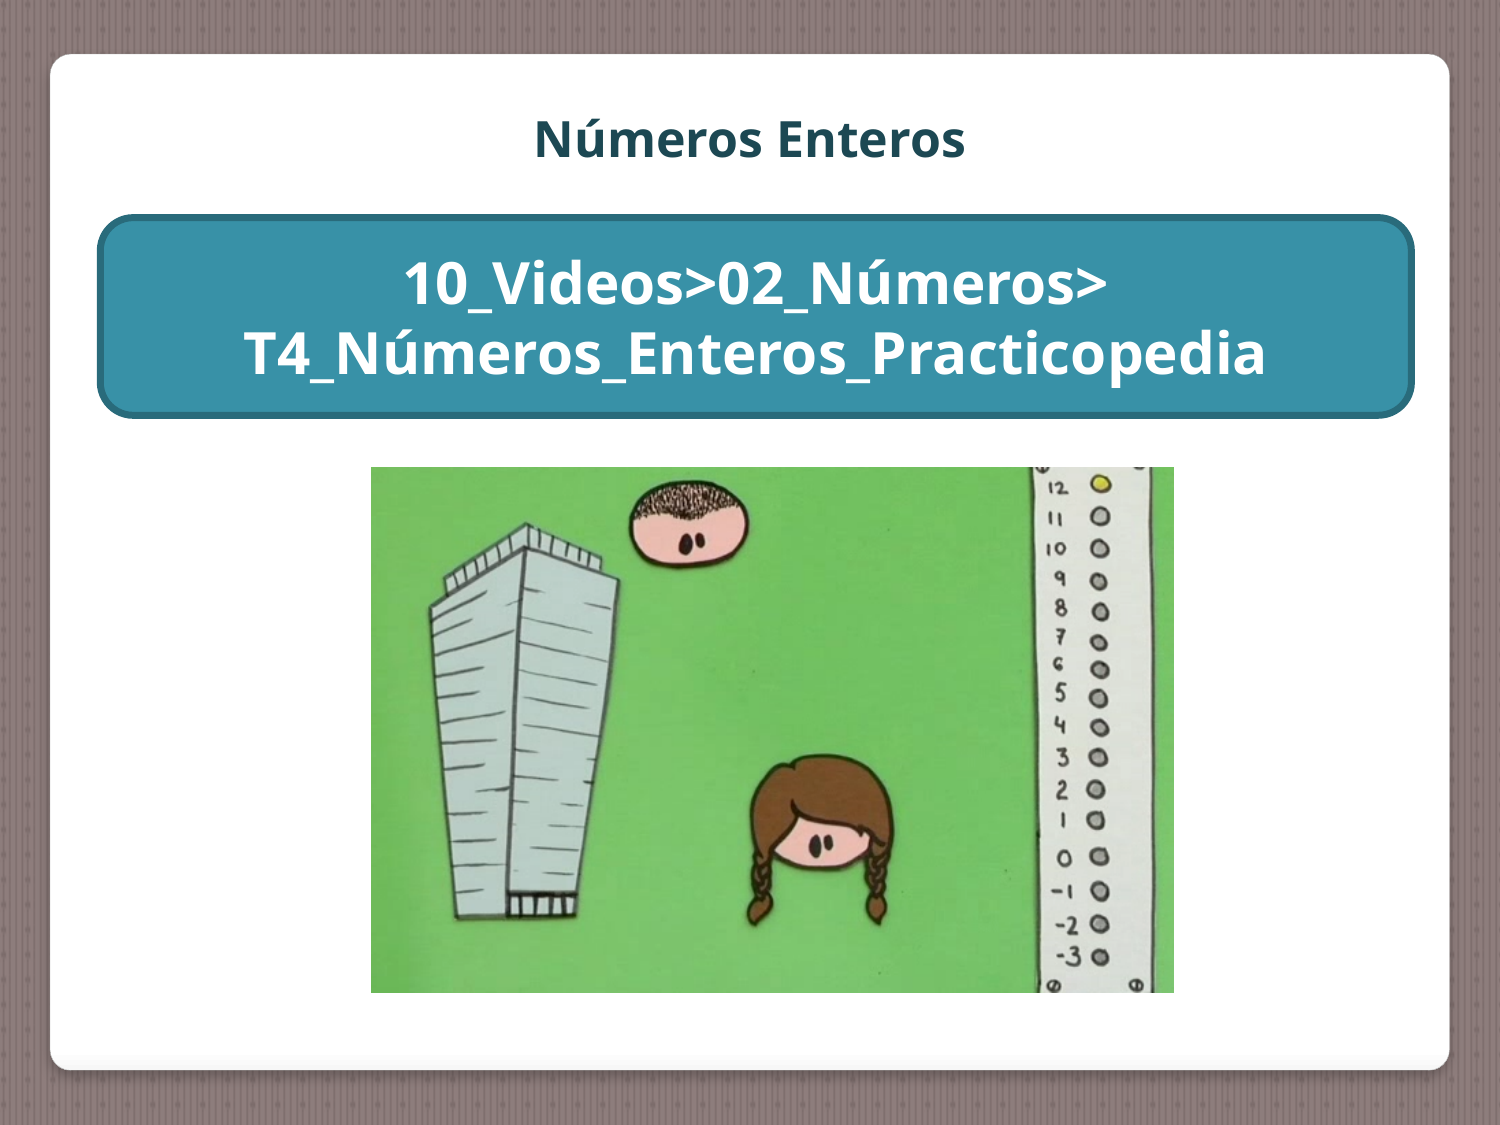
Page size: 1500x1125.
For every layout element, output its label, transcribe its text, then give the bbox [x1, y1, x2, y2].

text_box 10_Videos>02_Números> T4_Números_Enteros_Practicopedia [96, 214, 1415, 419]
text_box Números Enteros [58, 99, 1442, 175]
picture [371, 467, 1174, 993]
